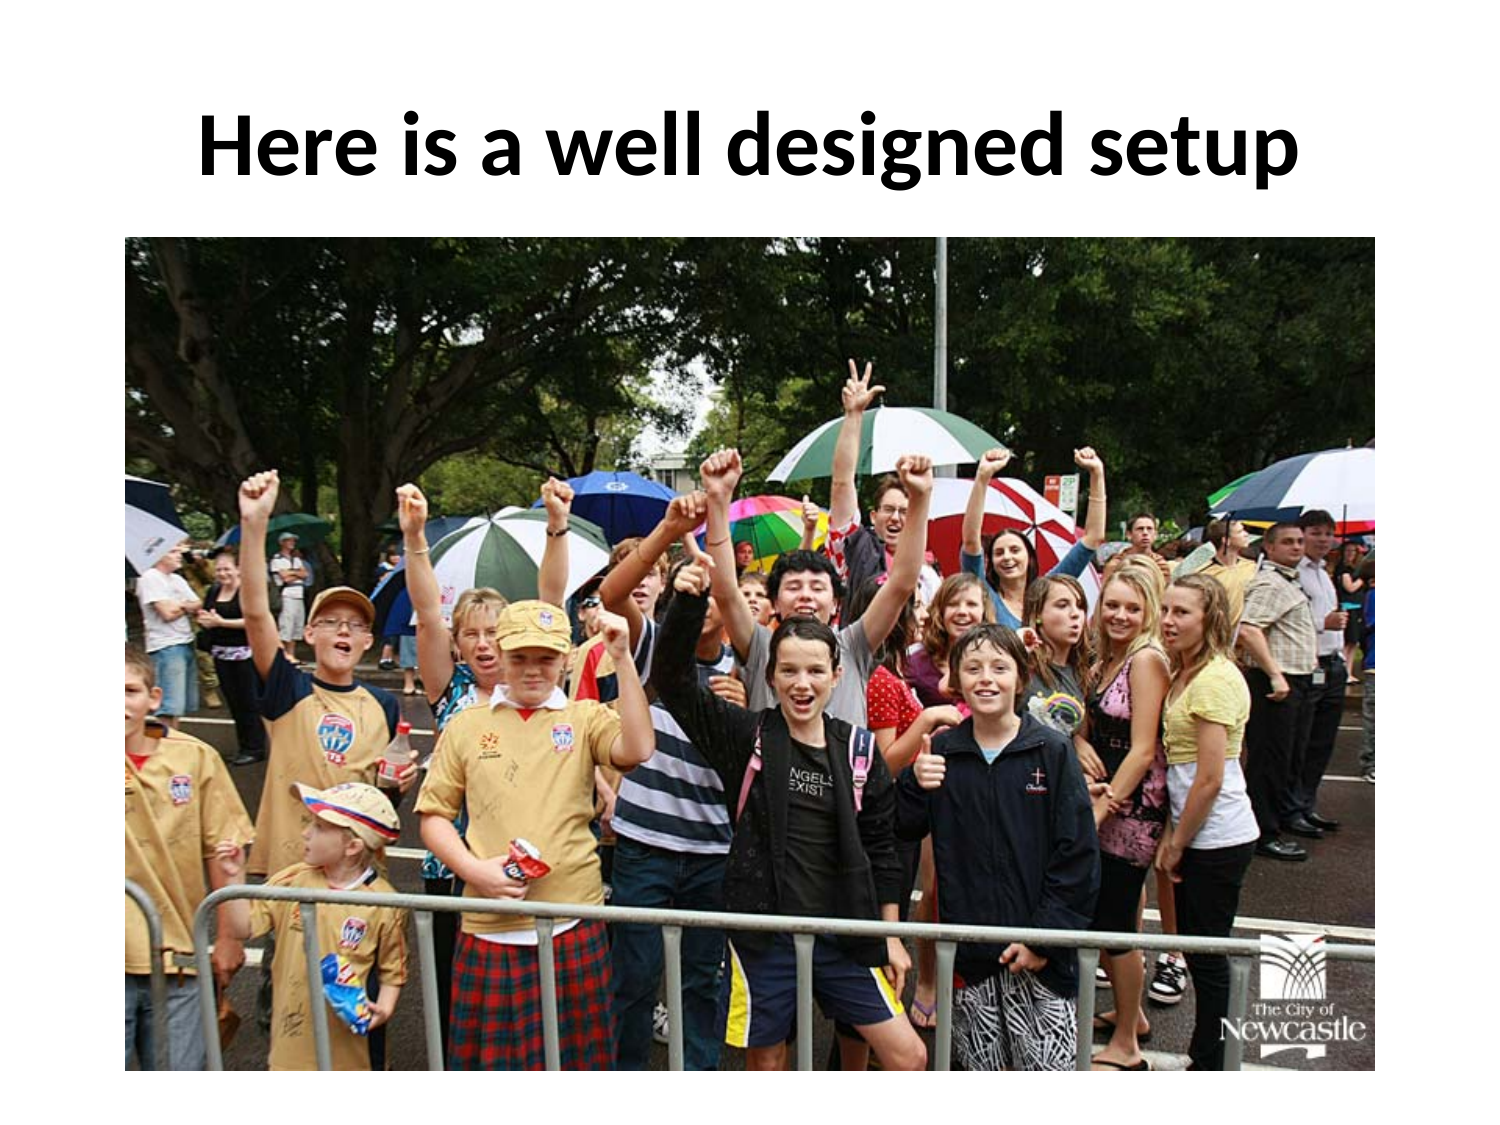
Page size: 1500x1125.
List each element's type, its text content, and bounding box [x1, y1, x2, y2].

picture [124, 237, 1376, 1071]
title Here is a well designed setup [74, 44, 1426, 233]
